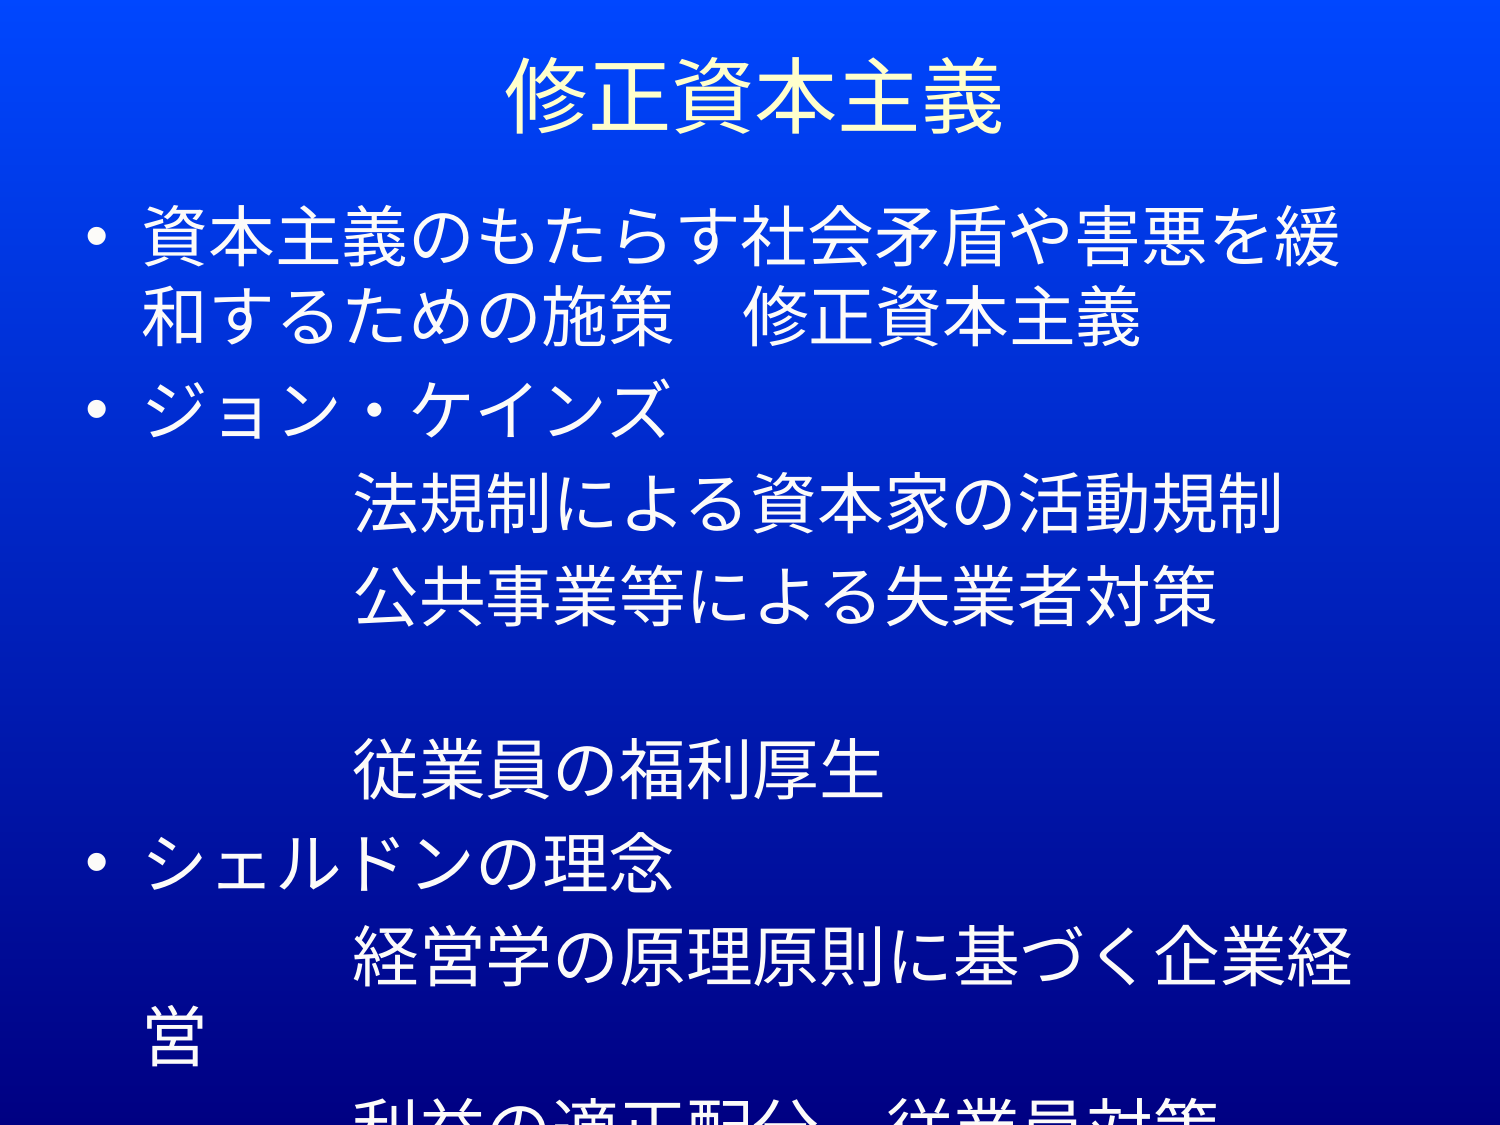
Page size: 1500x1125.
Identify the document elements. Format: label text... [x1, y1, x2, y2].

title 修正資本主義 [116, 0, 1393, 187]
list 資本主義のもたらす社会矛盾や害悪を緩和するための施策 修正資本主義 ジョン・ケインズ 法規制による資本家の活動規制 公共事業等による失業者対策 従業員の福利厚生 シェルドンの理念 経営学の原理原則に基づく企業経営 利益の適正配分 従業員対策 [70, 187, 1419, 1067]
